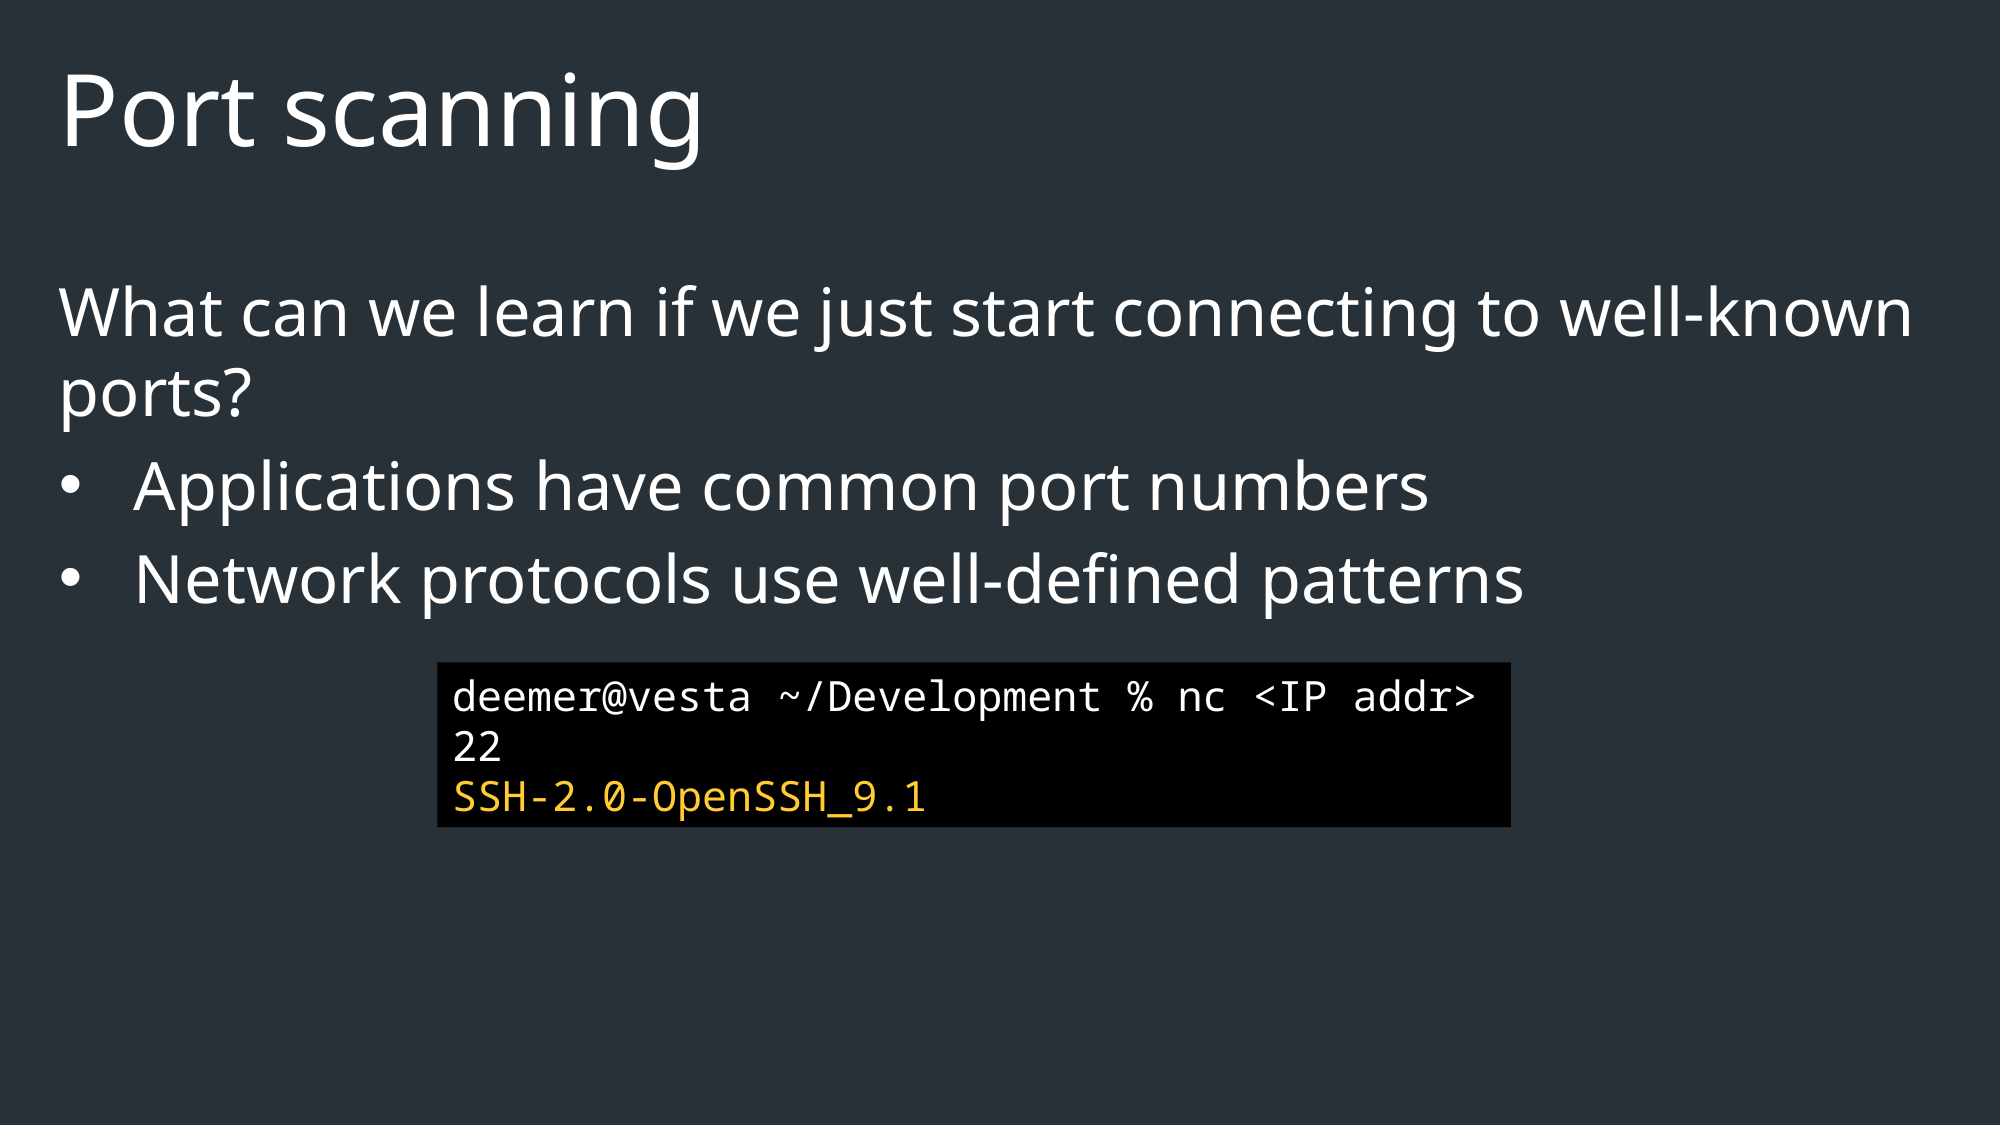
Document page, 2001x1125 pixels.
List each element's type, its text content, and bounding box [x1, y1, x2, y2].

list What can we learn if we just start connecting to well-known ports? Applications have common port numbers Network protocols use well-defined patterns [43, 262, 1957, 1005]
title Port scanning [43, 12, 1957, 200]
text_box deemer@vesta ~/Development % nc <IP addr> 22 SSH-2.0-OpenSSH_9.1 [437, 662, 1511, 828]
